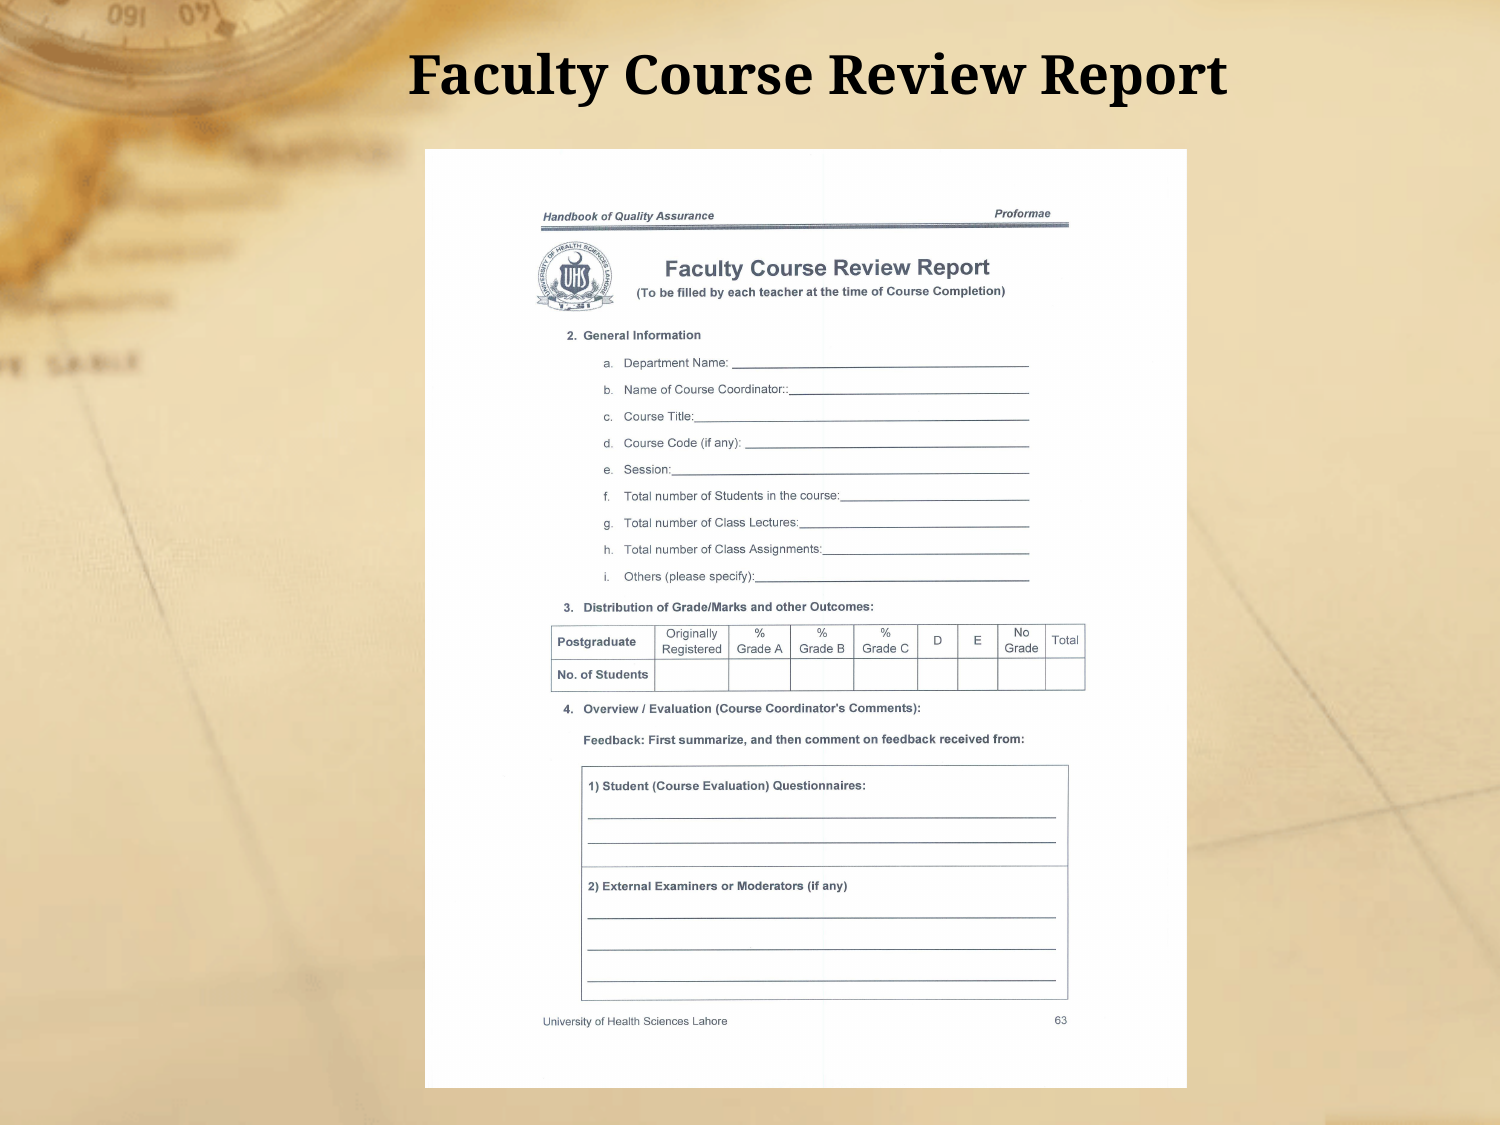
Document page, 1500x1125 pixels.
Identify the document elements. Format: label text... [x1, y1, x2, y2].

picture [0, 0, 1500, 1125]
title Faculty Course Review Report [174, 44, 1463, 113]
